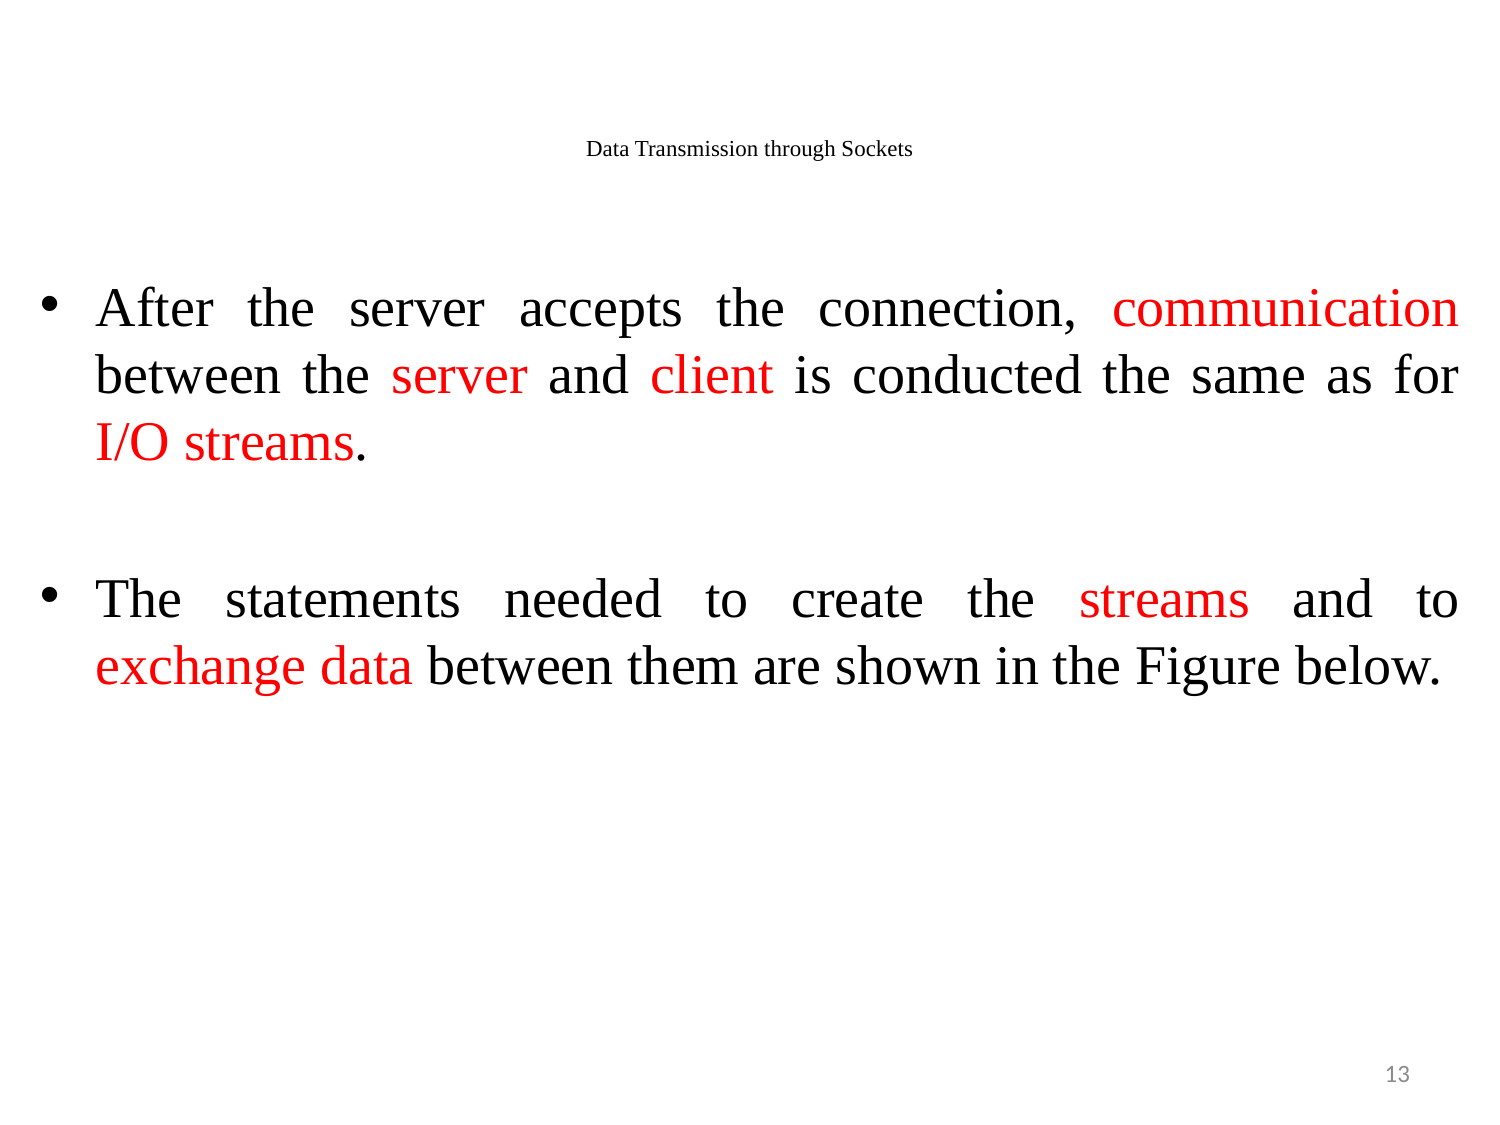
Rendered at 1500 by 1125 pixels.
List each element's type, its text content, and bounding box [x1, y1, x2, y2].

list After the server accepts the connection, communication between the server and client is conducted the same as for I/O streams. The statements needed to create the streams and to exchange data between them are shown in the Figure below. [24, 262, 1475, 713]
slide_number 13 [1074, 1042, 1425, 1103]
title Data Transmission through Sockets [75, 70, 1425, 225]
